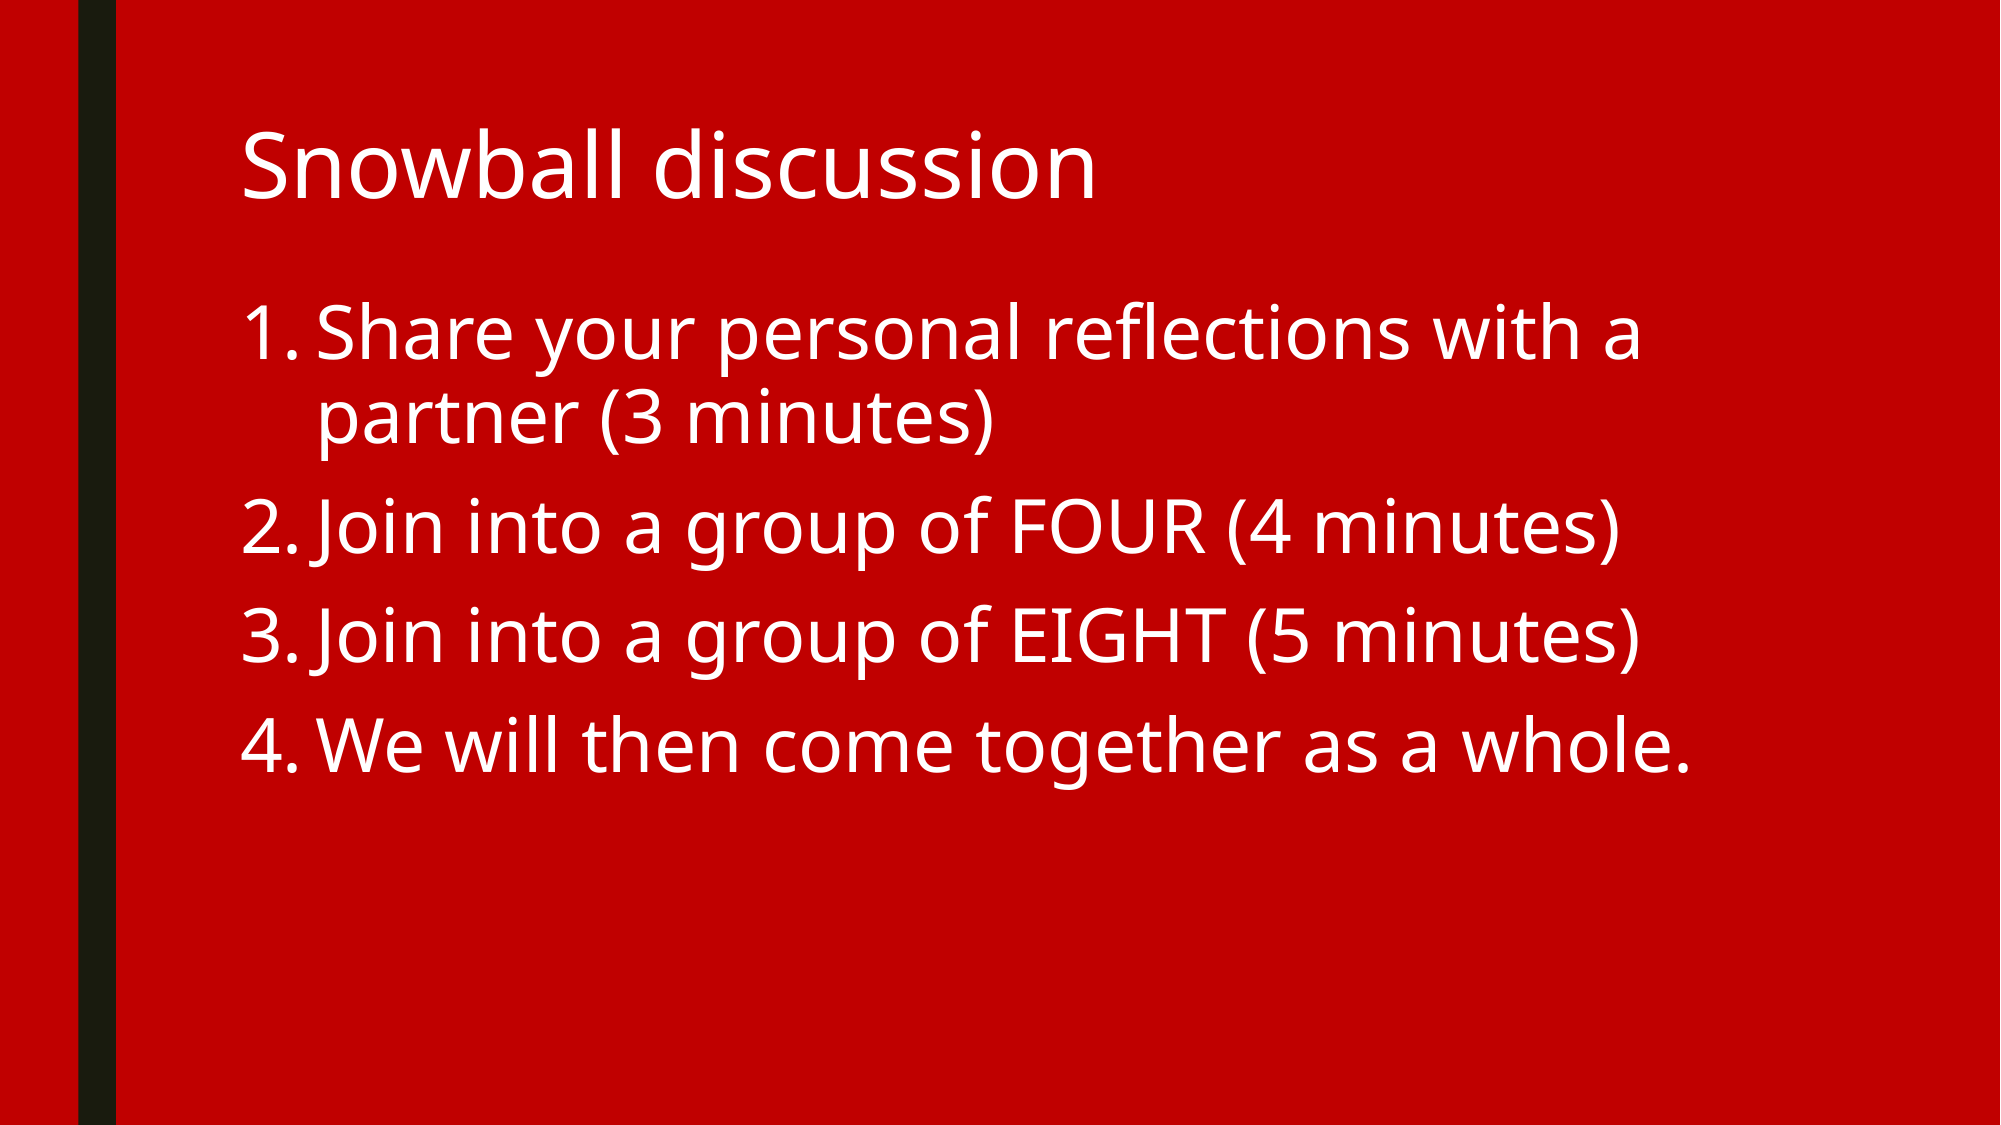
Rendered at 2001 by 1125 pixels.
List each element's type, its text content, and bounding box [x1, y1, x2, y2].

title Snowball discussion [225, 112, 1800, 284]
list Share your personal reflections with a partner (3 minutes) Join into a group of FOUR (4 minutes) Join into a group of EIGHT (5 minutes) We will then come together as a whole. [225, 284, 1816, 1125]
